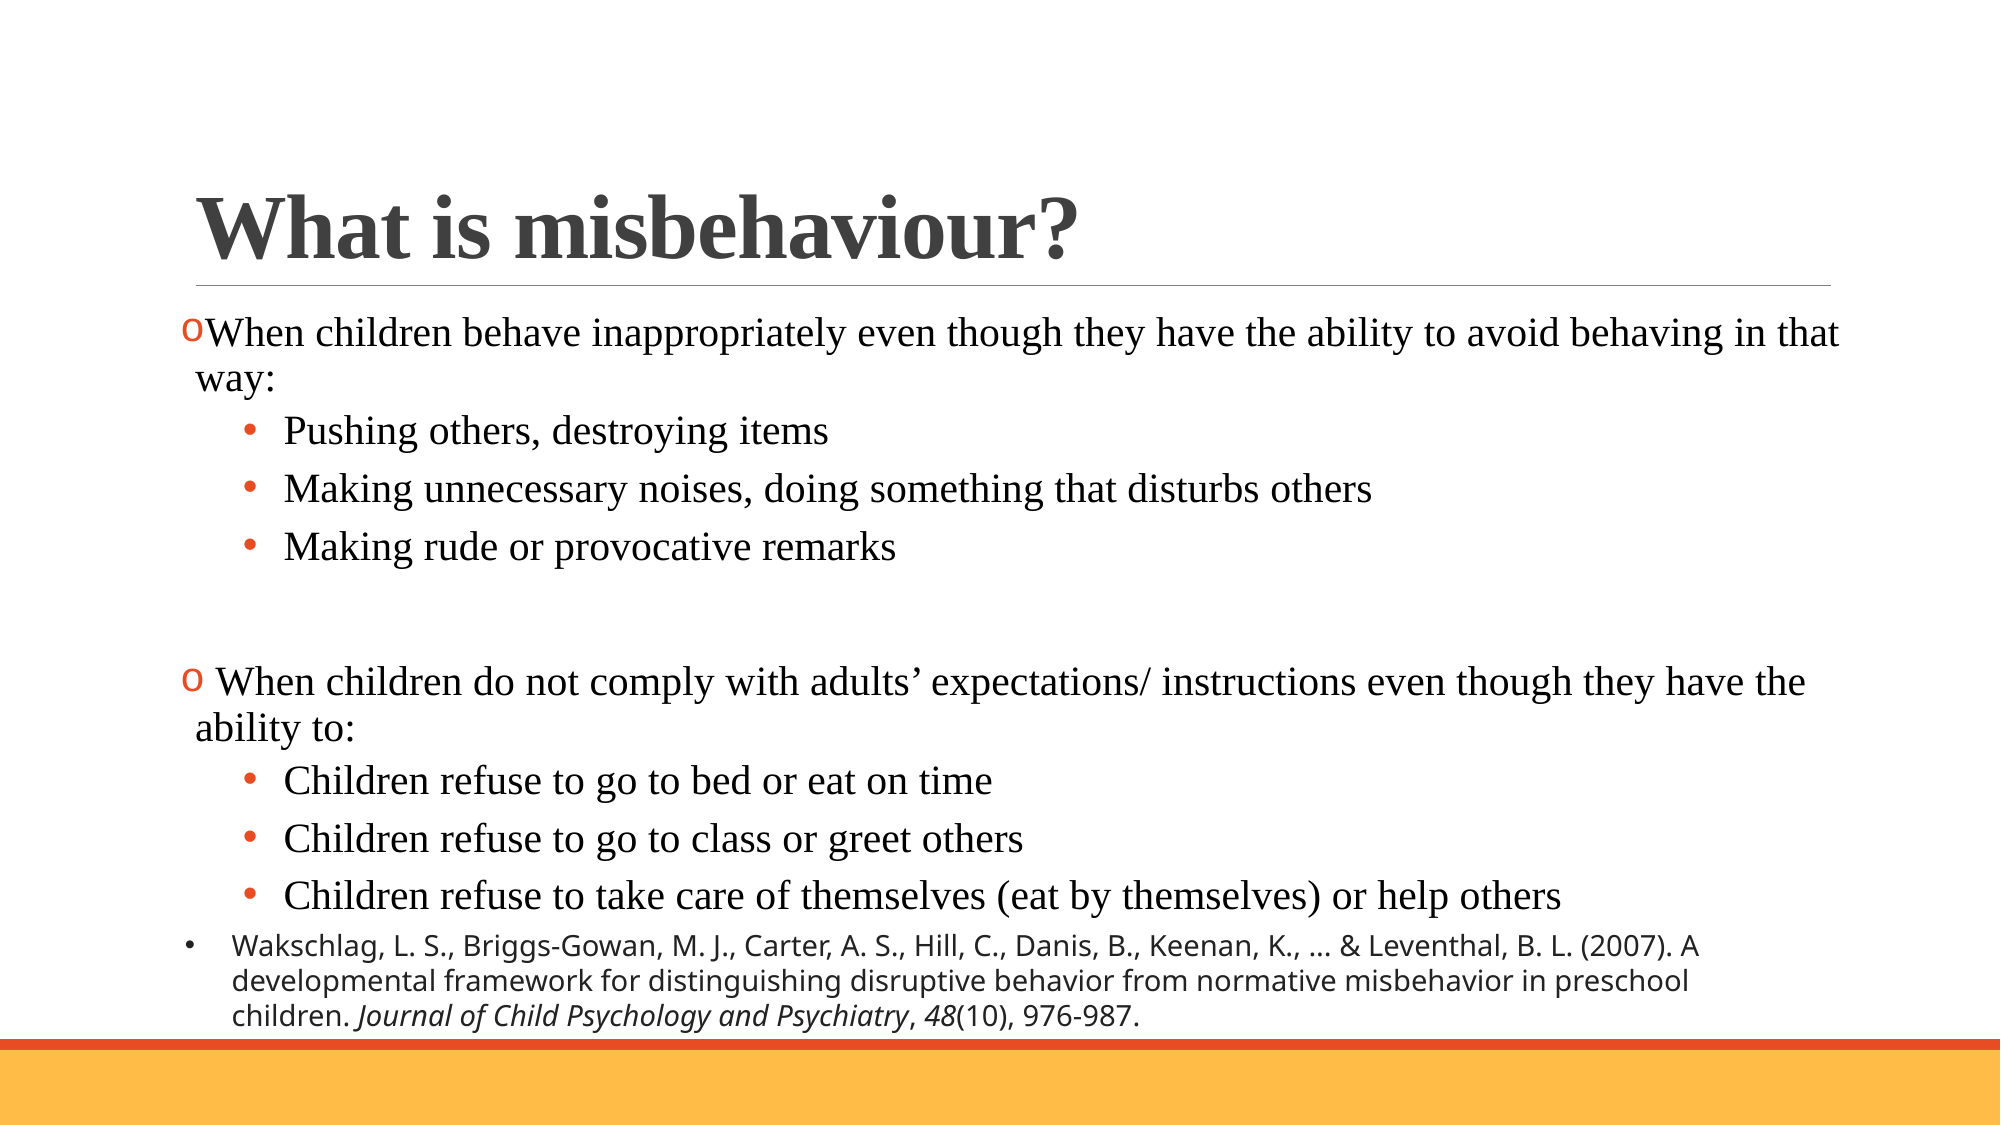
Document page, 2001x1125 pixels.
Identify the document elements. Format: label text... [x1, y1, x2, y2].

title What is misbehaviour? [180, 47, 1830, 285]
list When children behave inappropriately even though they have the ability to avoid behaving in that way: Pushing others, destroying items Making unnecessary noises, doing something that disturbs others Making rude or provocative remarks When children do not comply with adults’ expectations/ instructions even though they have the ability to: Children refuse to go to bed or eat on time Children refuse to go to class or greet others Children refuse to take care of themselves (eat by themselves) or help others [180, 302, 1862, 919]
text_box Wakschlag, L. S., Briggs‐Gowan, M. J., Carter, A. S., Hill, C., Danis, B., Keenan, K., ... & Leventhal, B. L. (2007). A developmental framework for distinguishing disruptive behavior from normative misbehavior in preschool children. Journal of Child Psychology and Psychiatry, 48(10), 976-987. [170, 919, 1862, 1040]
